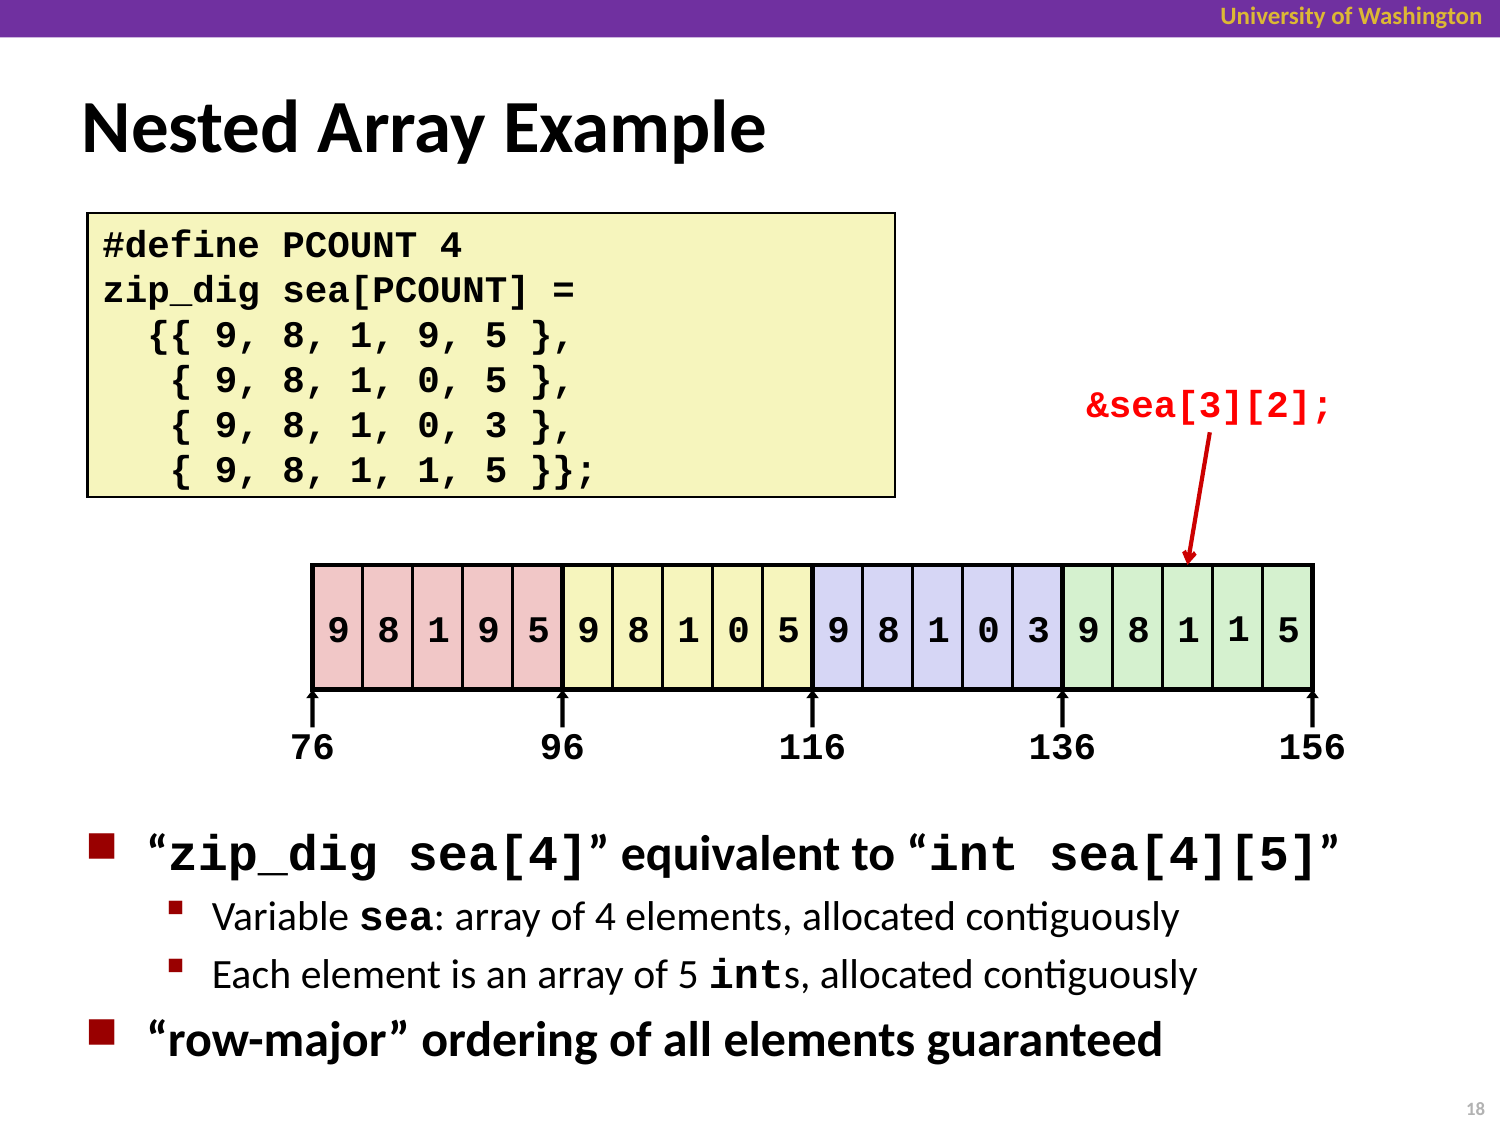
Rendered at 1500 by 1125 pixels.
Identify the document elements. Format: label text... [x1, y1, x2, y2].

text_box 136 [1013, 714, 1112, 775]
text_box 76 [275, 714, 350, 775]
list “zip_dig sea[4]” equivalent to “int sea[4][5]” Variable sea: array of 4 elements, allocated contiguously Each element is an array of 5 ints, allocated contiguously “row-major” ordering of all elements guaranteed [74, 812, 1388, 1125]
text_box 96 [525, 714, 600, 775]
text_box 116 [763, 714, 862, 775]
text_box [1069, 372, 1351, 566]
text_box [1306, 693, 1319, 714]
text_box 156 [1263, 714, 1362, 775]
title Nested Array Example [66, 74, 1113, 170]
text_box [812, 564, 1060, 691]
text_box [306, 694, 319, 714]
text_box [312, 564, 561, 691]
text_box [1062, 563, 1313, 690]
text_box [562, 564, 811, 691]
slide_number 18 [1400, 1077, 1500, 1125]
text_box #define PCOUNT 4 zip_dig sea[PCOUNT] = {{ 9, 8, 1, 9, 5 }, { 9, 8, 1, 0, 5 }, { 9, 8, 1, 0, 3 }, { 9, 8, 1, 1, 5 }}; [87, 212, 896, 498]
